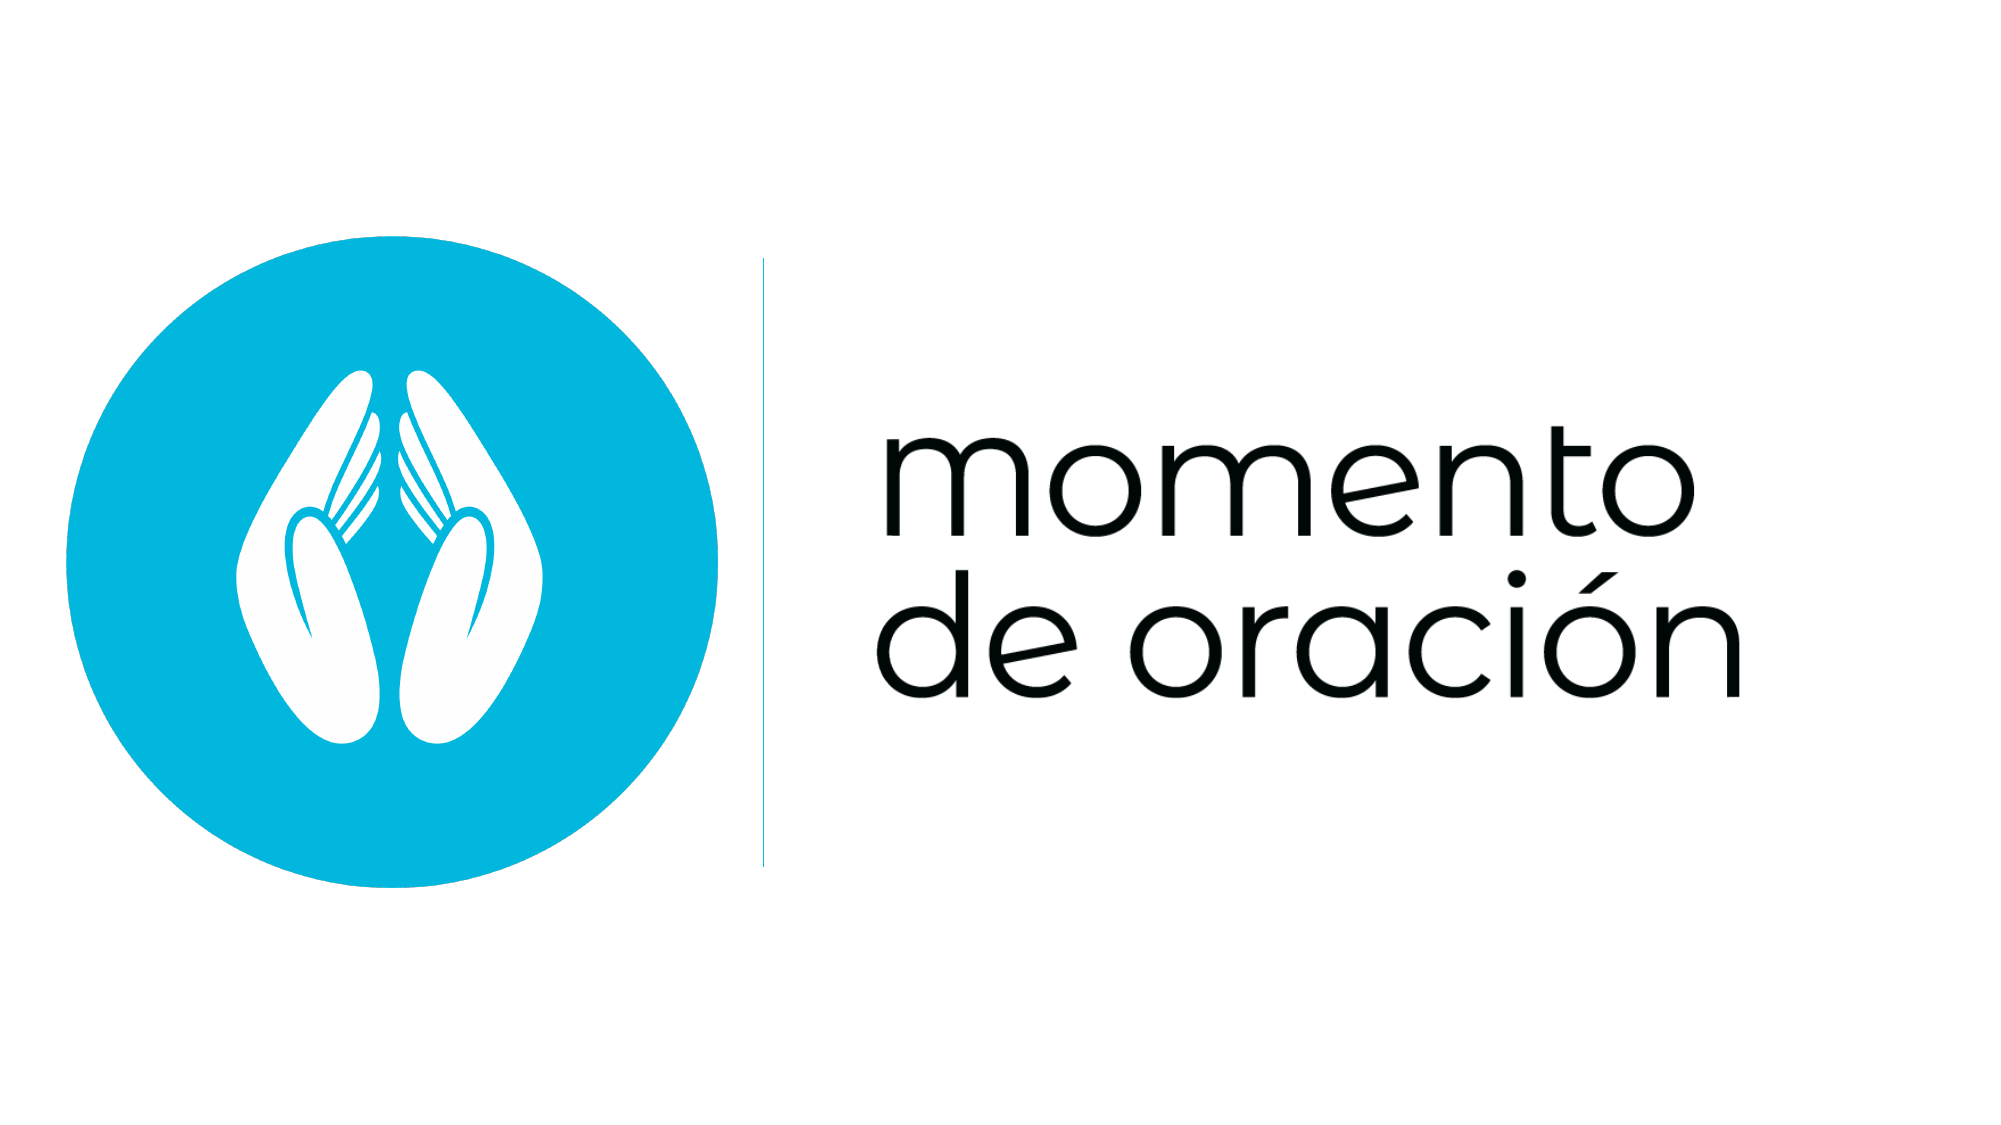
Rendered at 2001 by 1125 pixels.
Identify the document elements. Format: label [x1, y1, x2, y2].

picture [801, 323, 1817, 801]
picture [66, 236, 718, 888]
